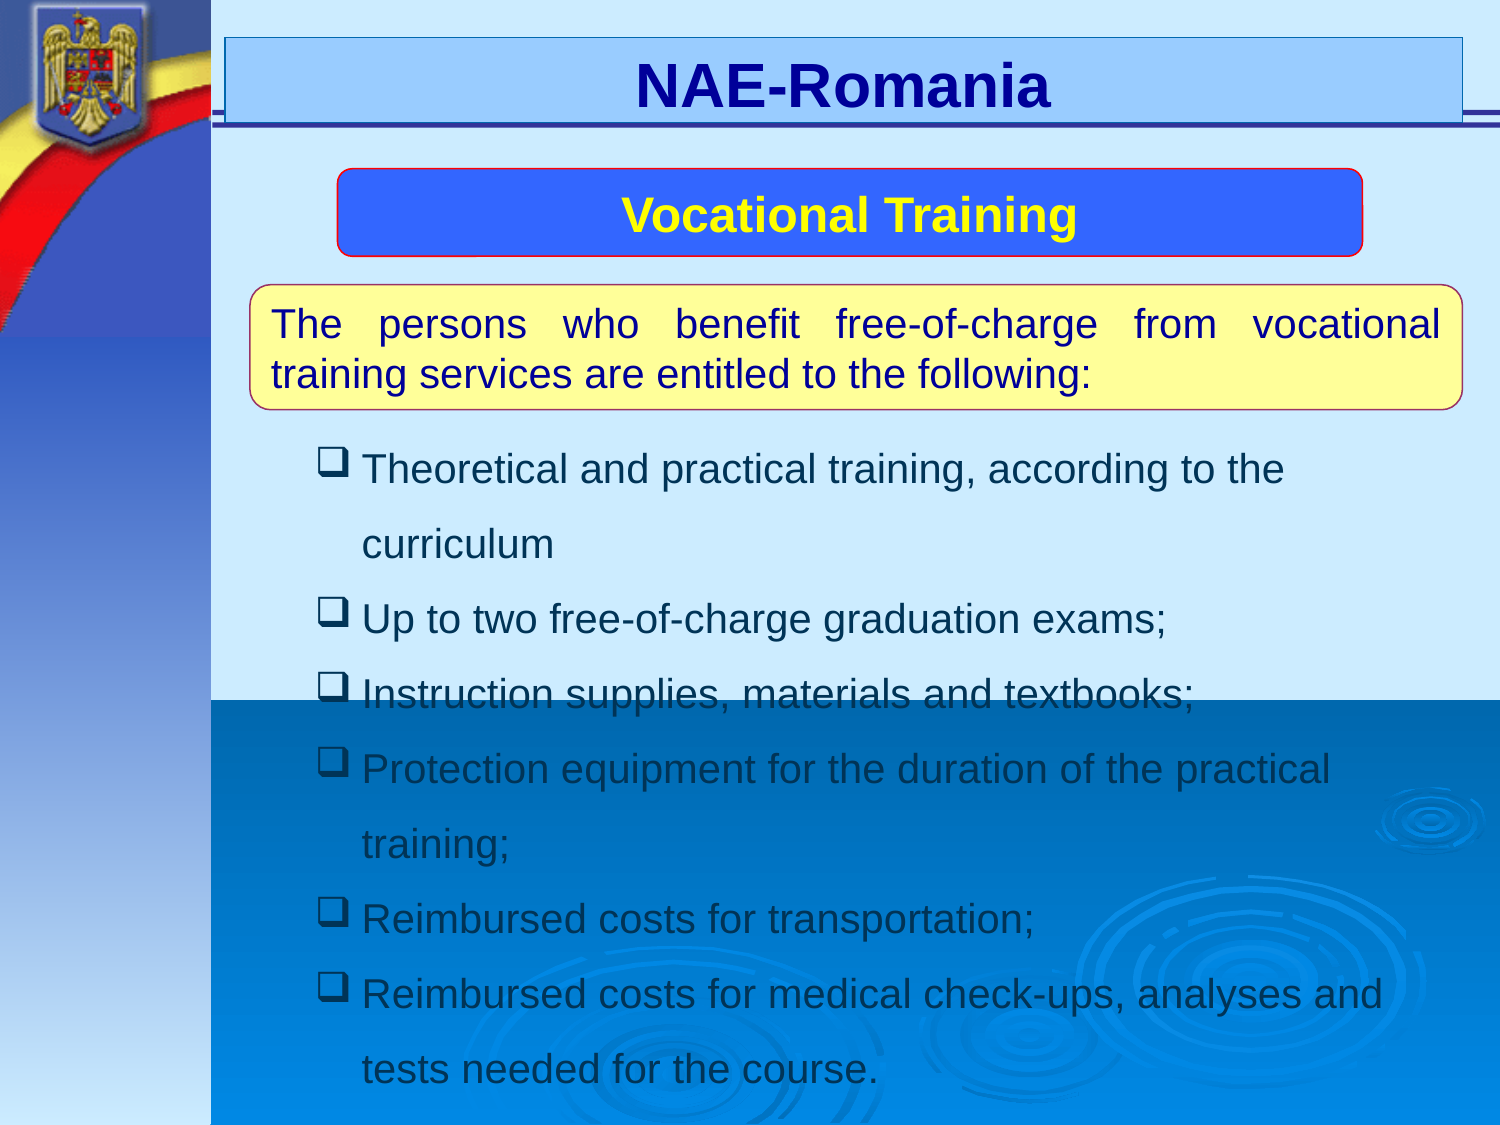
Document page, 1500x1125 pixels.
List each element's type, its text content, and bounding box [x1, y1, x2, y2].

text_box The persons who benefit free-of-charge from vocational training services are entitled to the following: [249, 284, 1463, 410]
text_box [0, 0, 211, 1125]
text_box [215, 112, 1500, 126]
text_box Vocational Training [337, 168, 1363, 257]
text_box Theoretical and practical training, according to the curriculum Up to two free-of-charge graduation exams; Instruction supplies, materials and textbooks; Protection equipment for the duration of the practical training; Reimbursed costs for transportation; Reimbursed costs for medical check-ups, analyses and tests needed for the course. [299, 409, 1413, 1125]
text_box NAE-Romania [225, 37, 1463, 110]
